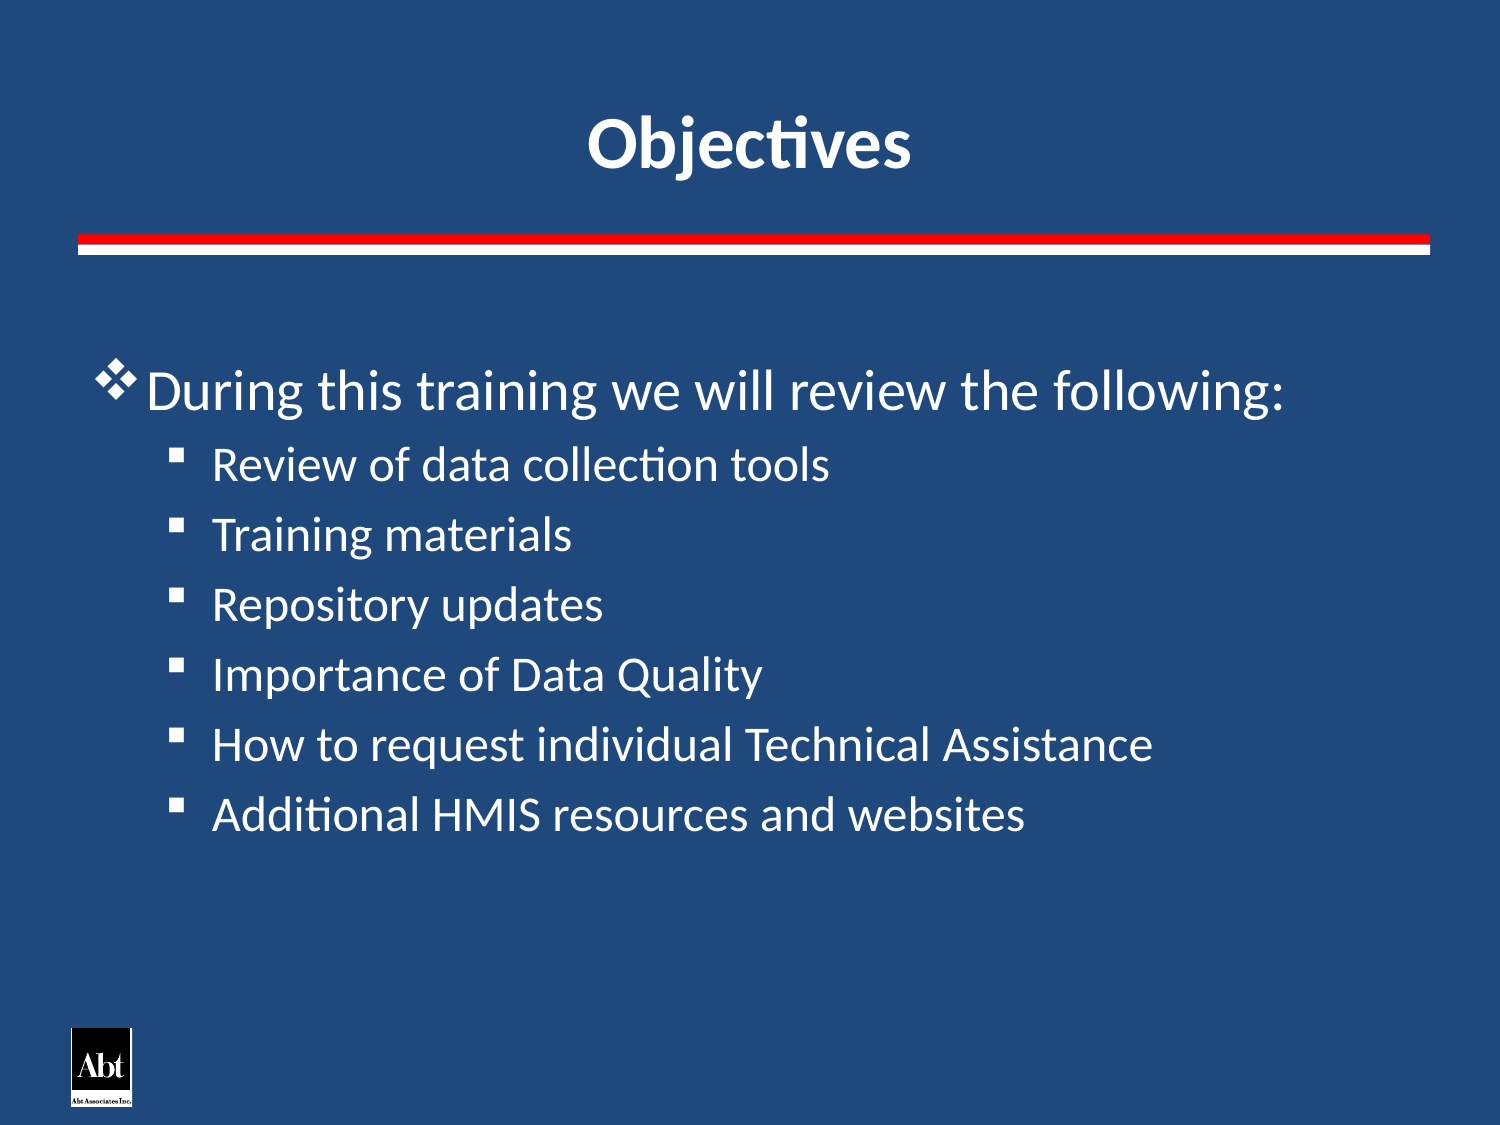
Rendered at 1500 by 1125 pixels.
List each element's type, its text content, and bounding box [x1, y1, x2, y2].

title Objectives [74, 44, 1426, 233]
list During this training we will review the following: Review of data collection tools Training materials Repository updates Importance of Data Quality How to request individual Technical Assistance Additional HMIS resources and websites [74, 262, 1426, 1006]
